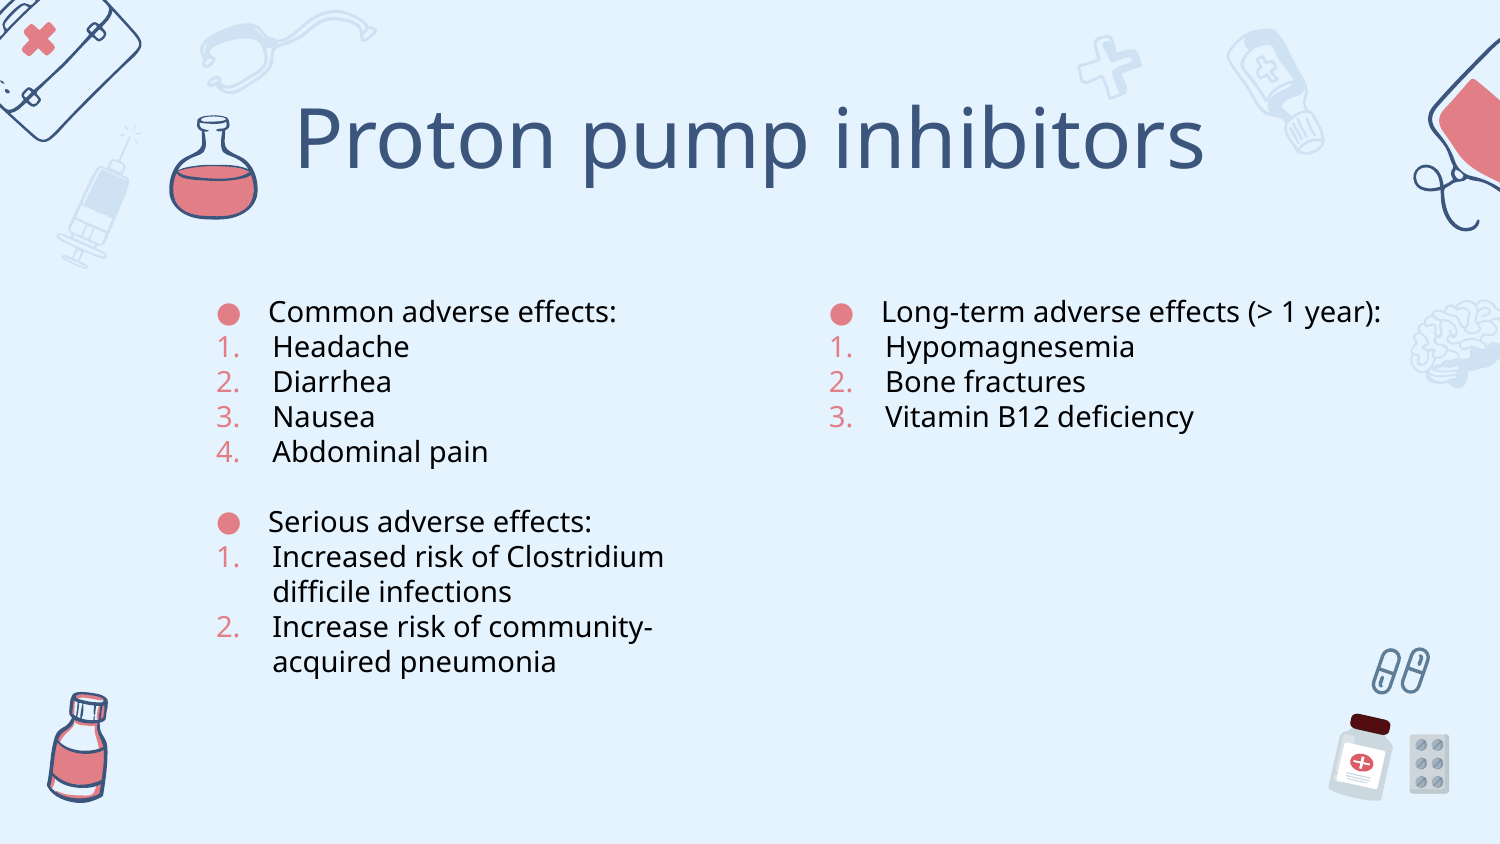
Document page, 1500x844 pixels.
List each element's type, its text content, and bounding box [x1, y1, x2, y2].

title Proton pump inhibitors [118, 88, 1382, 183]
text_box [46, 691, 109, 804]
subtitle Common adverse effects: Headache Diarrhea Nausea Abdominal pain Serious adverse effects: Increased risk of Clostridium difficile infections Increase risk of community-acquired pneumonia [178, 278, 778, 739]
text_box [1376, 641, 1425, 701]
subtitle Long-term adverse effects (> 1 year): Hypomagnesemia Bone fractures Vitamin B12 deficiency [790, 278, 1450, 754]
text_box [168, 115, 259, 220]
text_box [1409, 733, 1450, 794]
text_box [1335, 715, 1391, 799]
